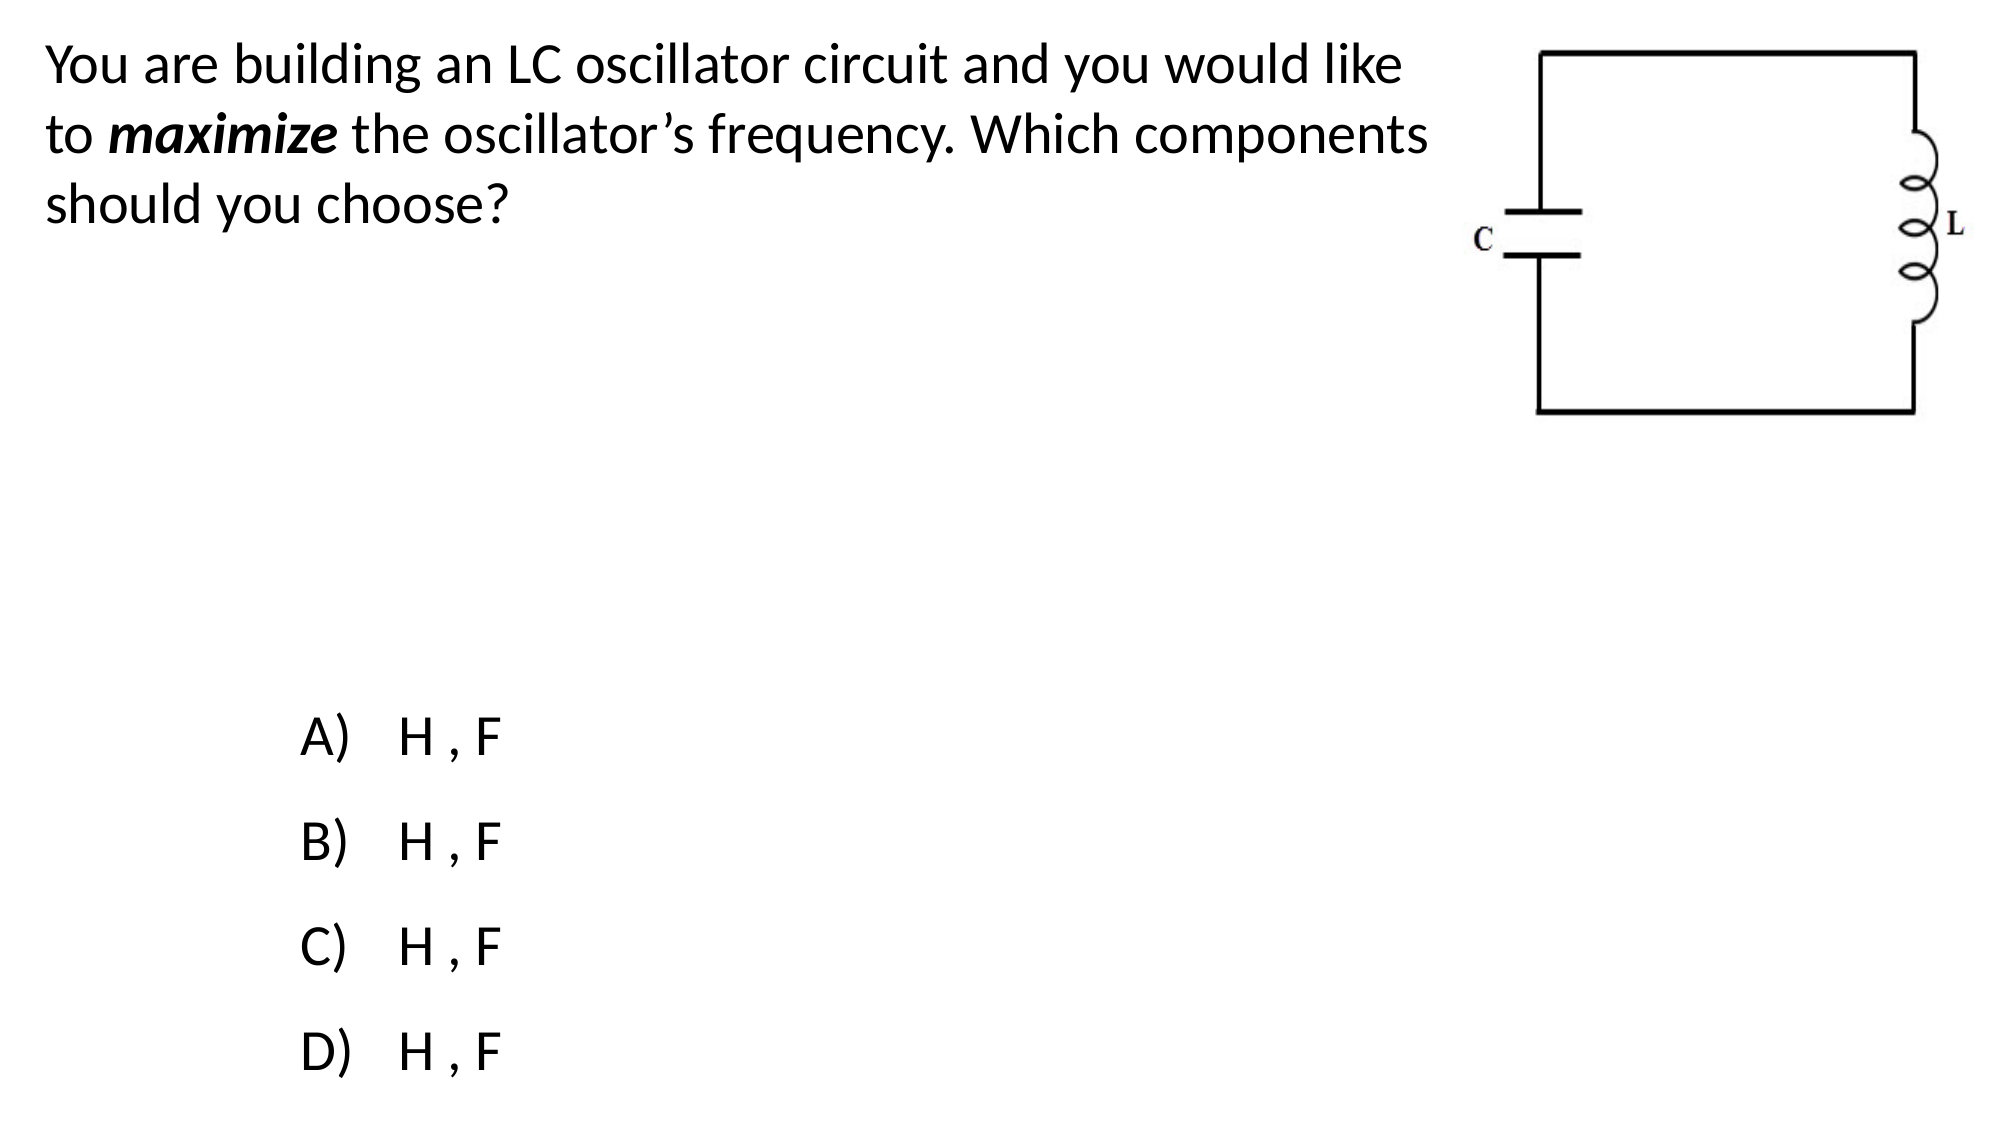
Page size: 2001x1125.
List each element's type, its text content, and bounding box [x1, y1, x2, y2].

text_box You are building an LC oscillator circuit and you would like to maximize the oscillator’s frequency. Which components should you choose? [30, 17, 1439, 243]
picture [1439, 17, 1983, 423]
